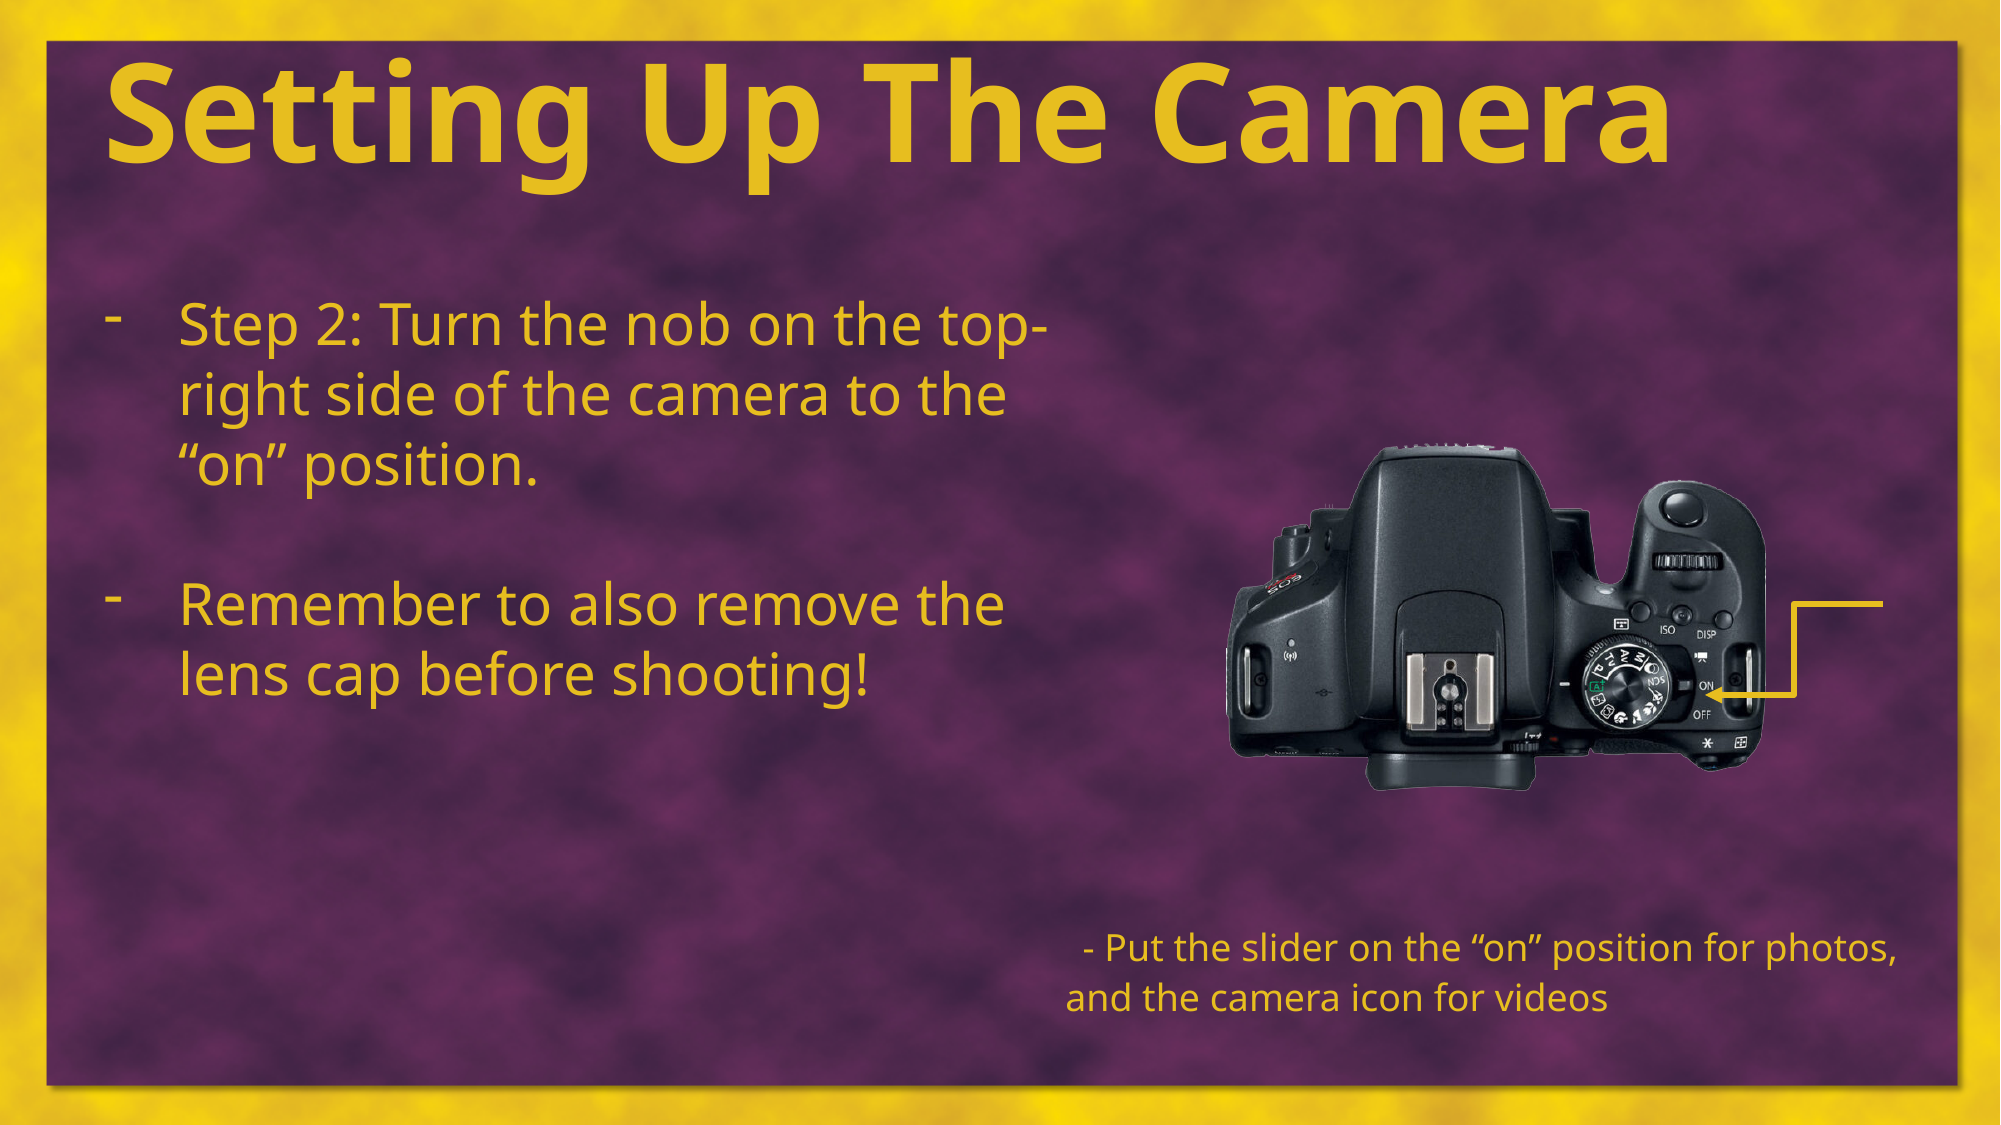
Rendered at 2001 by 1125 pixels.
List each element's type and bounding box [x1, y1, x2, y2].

text_box [1704, 603, 1883, 696]
picture [0, 0, 2000, 1125]
